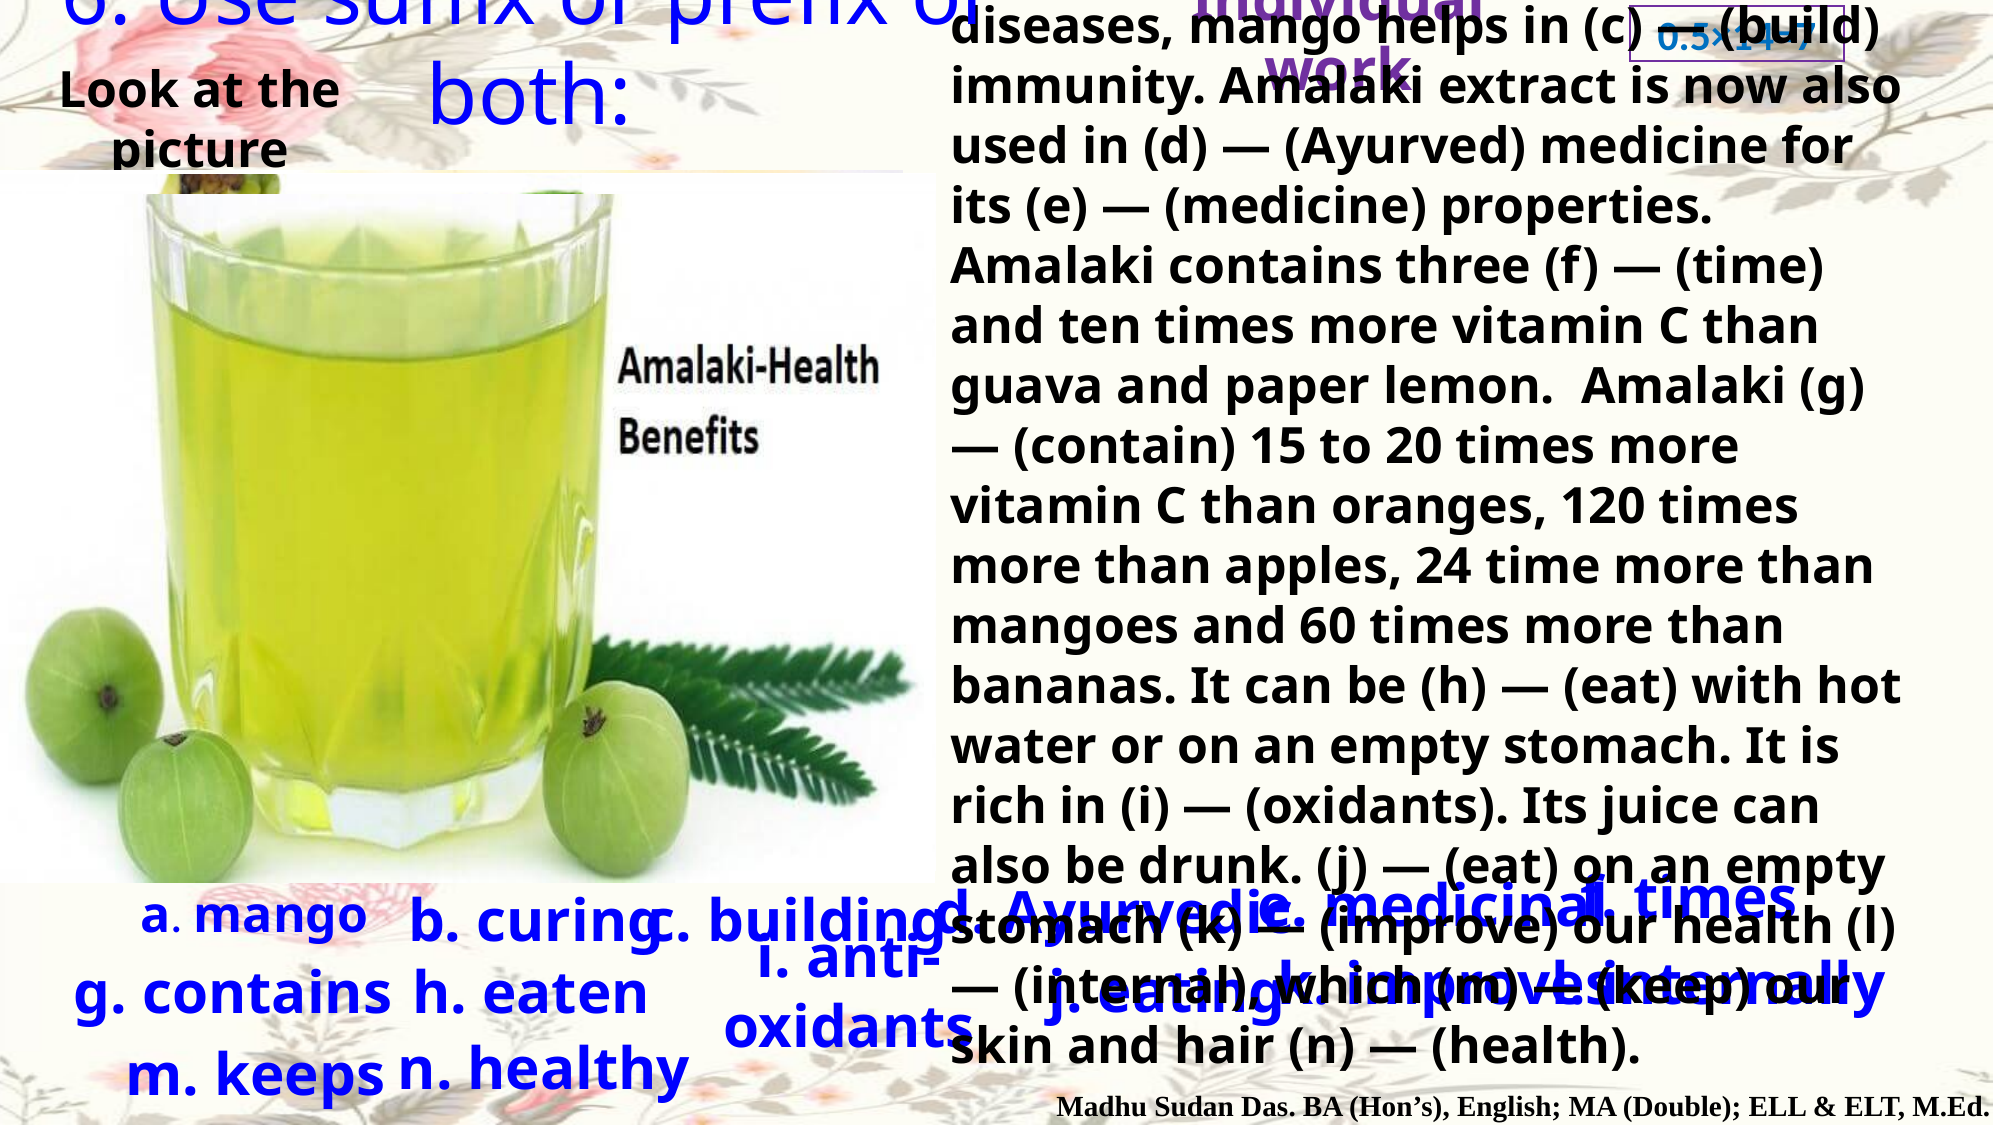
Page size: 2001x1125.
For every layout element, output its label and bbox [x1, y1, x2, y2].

picture [0, 0, 1993, 1125]
text_box [1993, 1087, 2000, 1122]
